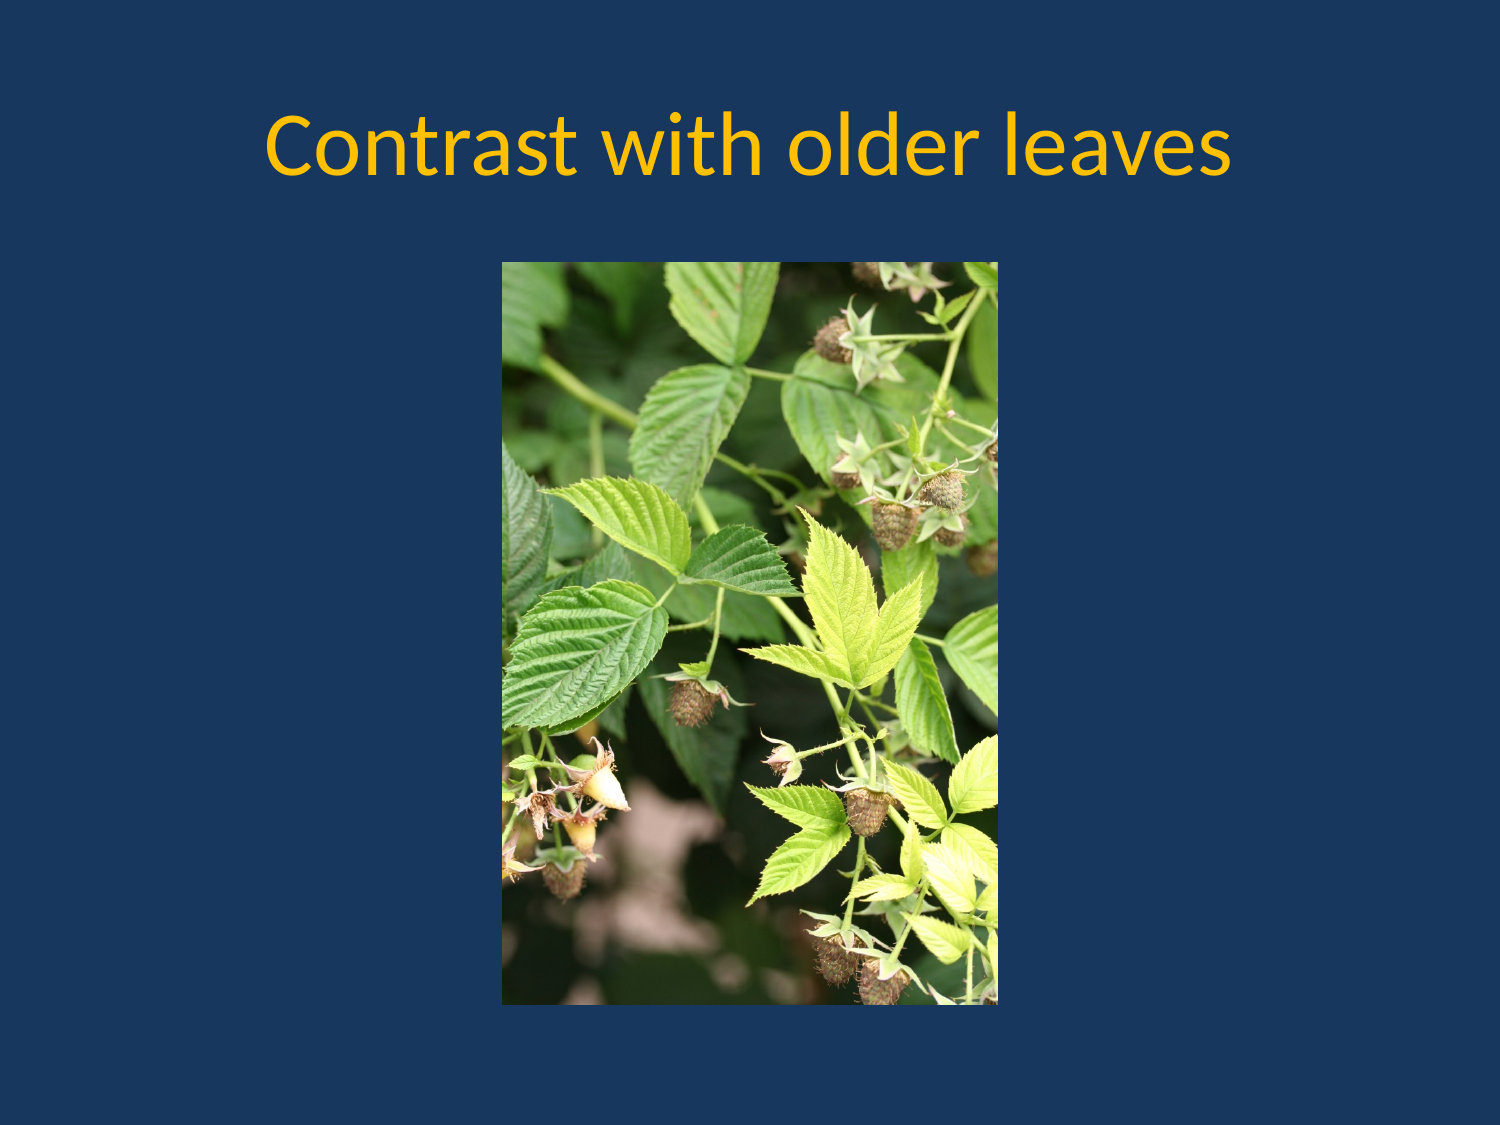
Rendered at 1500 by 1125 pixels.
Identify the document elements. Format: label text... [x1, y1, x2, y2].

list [502, 262, 998, 1006]
title Contrast with older leaves [75, 45, 1425, 233]
